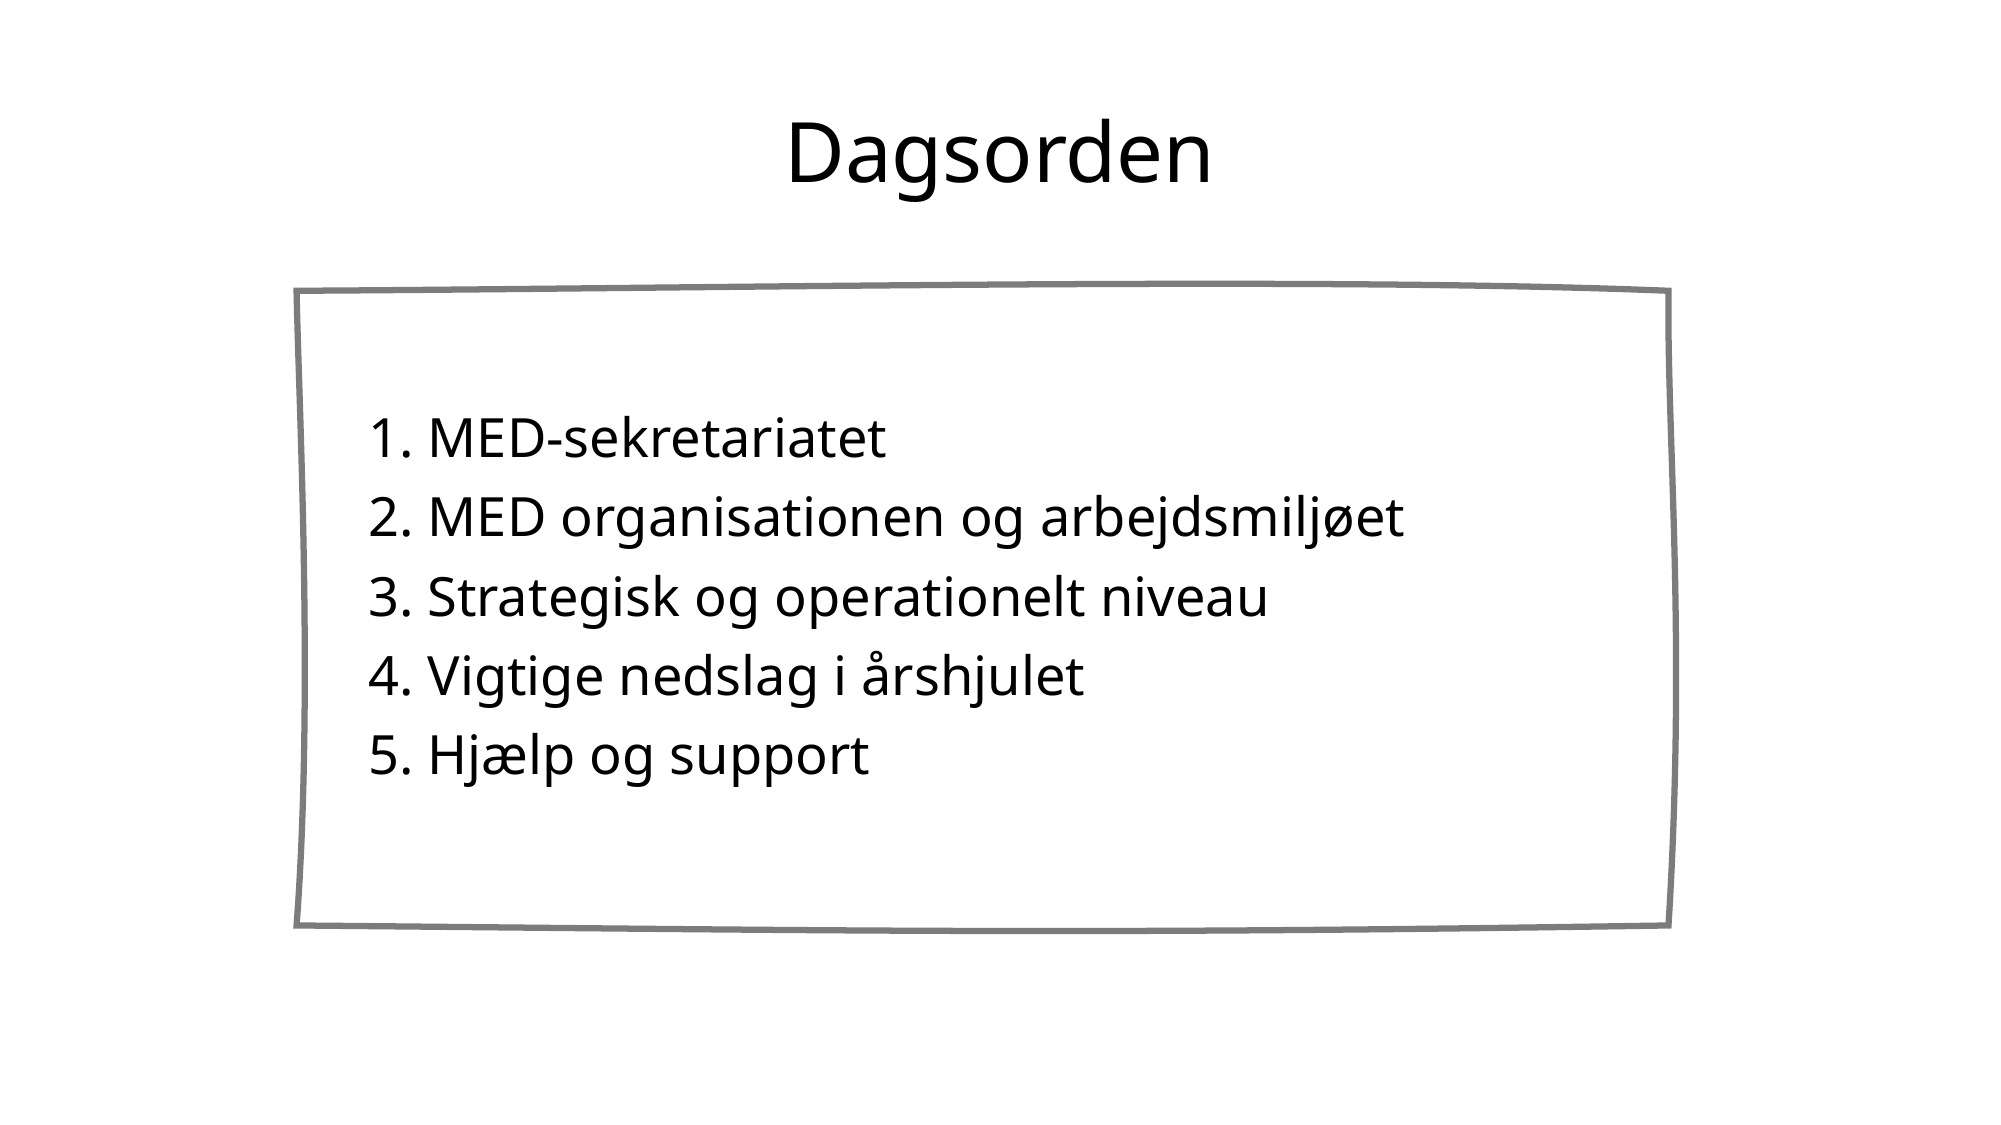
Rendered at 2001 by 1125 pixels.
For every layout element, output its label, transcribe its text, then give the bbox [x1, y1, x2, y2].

list 1. MED-sekretariatet 2. MED organisationen og arbejdsmiljøet 3. Strategisk og operationelt niveau 4. Vigtige nedslag i årshjulet 5. Hjælp og support [353, 317, 1704, 952]
text_box [295, 282, 1678, 933]
title Dagsorden [324, 78, 1675, 233]
